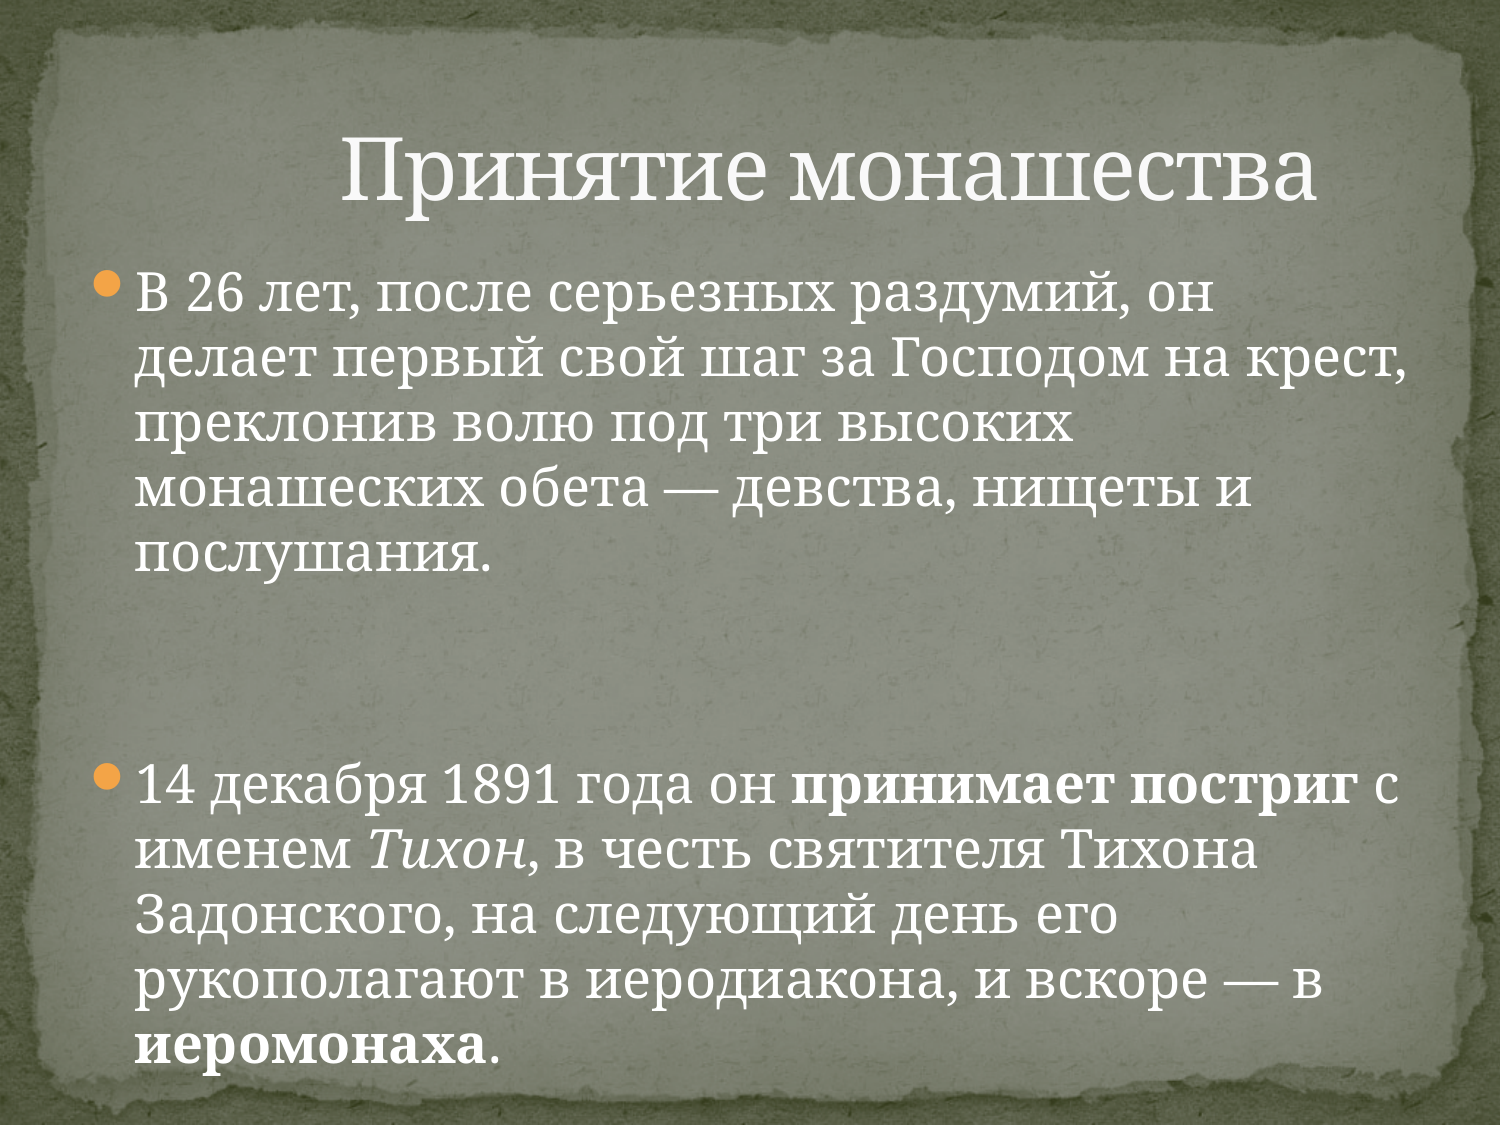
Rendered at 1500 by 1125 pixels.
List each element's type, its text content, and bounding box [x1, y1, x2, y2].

list В 26 лет, после серьезных раздумий, он делает первый свой шаг за Господом на крест, преклонив волю под три высоких монашеских обета — девства, нищеты и послушания. 14 декабря 1891 года он принимает постриг с именем Тихон, в честь святителя Тихона Задонского, на следующий день его рукополагают в иеродиакона, и вскоре — в иеромонаха. [75, 249, 1425, 1000]
title Принятие монашества [74, 24, 1425, 225]
